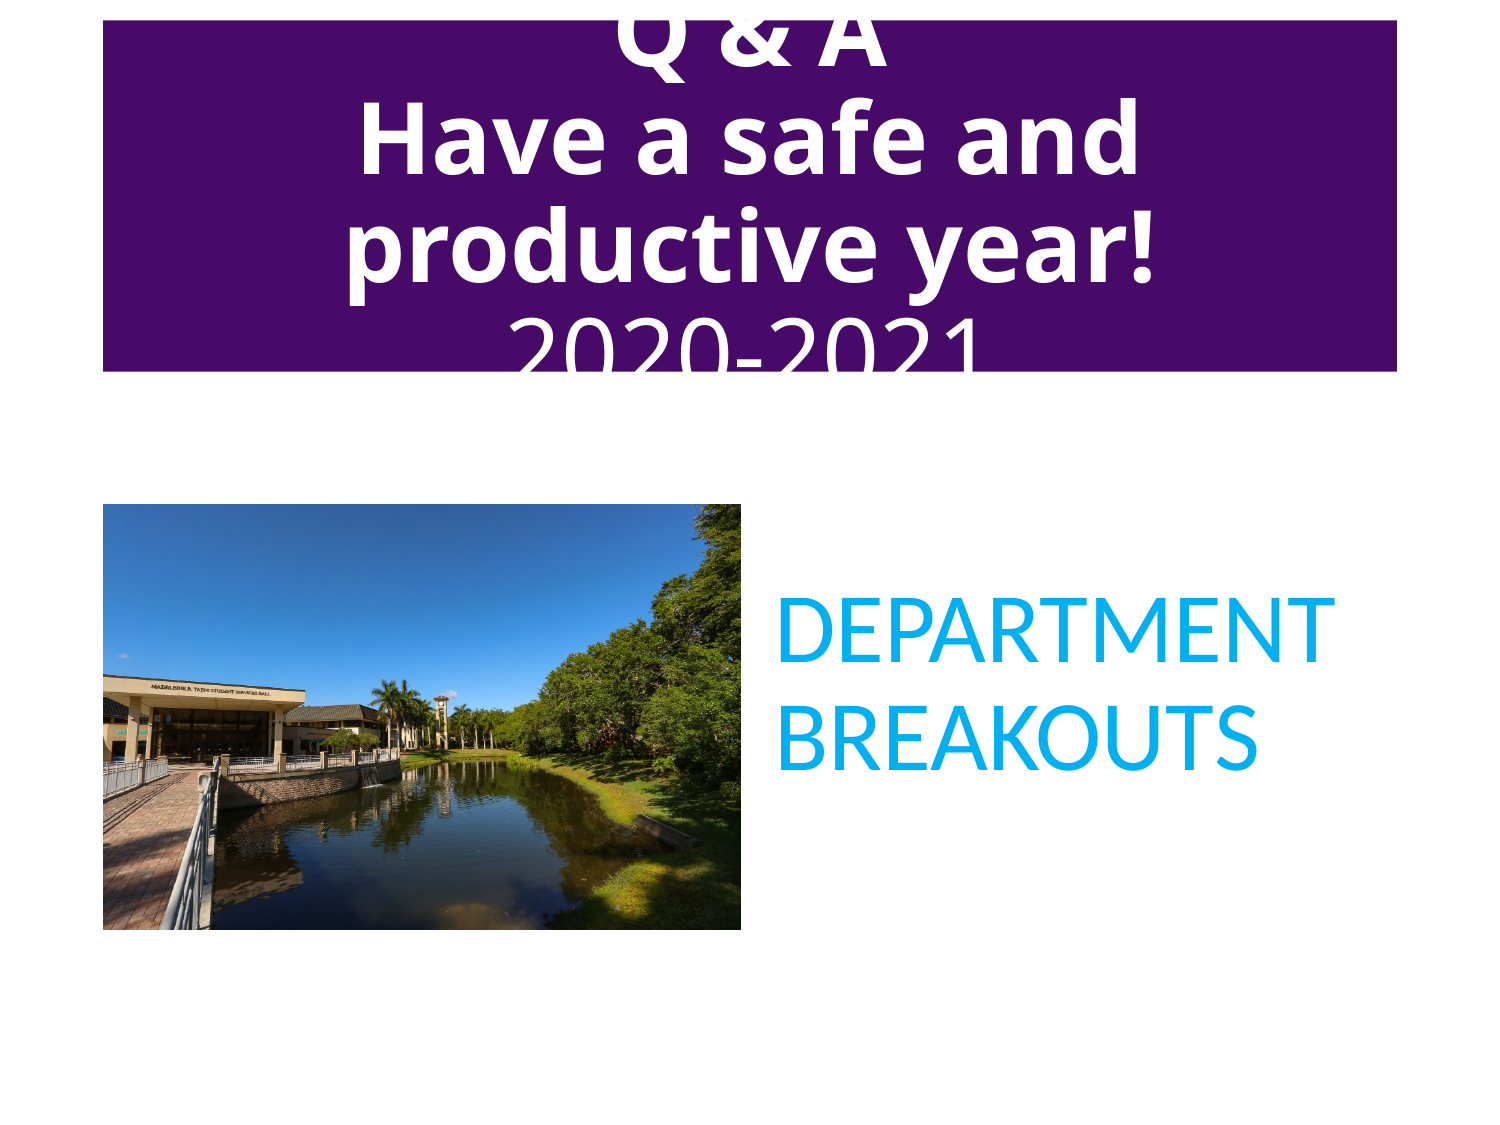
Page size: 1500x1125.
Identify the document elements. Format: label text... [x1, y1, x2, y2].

title Q & A Have a safe and productive year! 2020-2021 [103, 20, 1397, 372]
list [103, 504, 741, 930]
list DEPARTMENT BREAKOUTS [759, 299, 1397, 1014]
